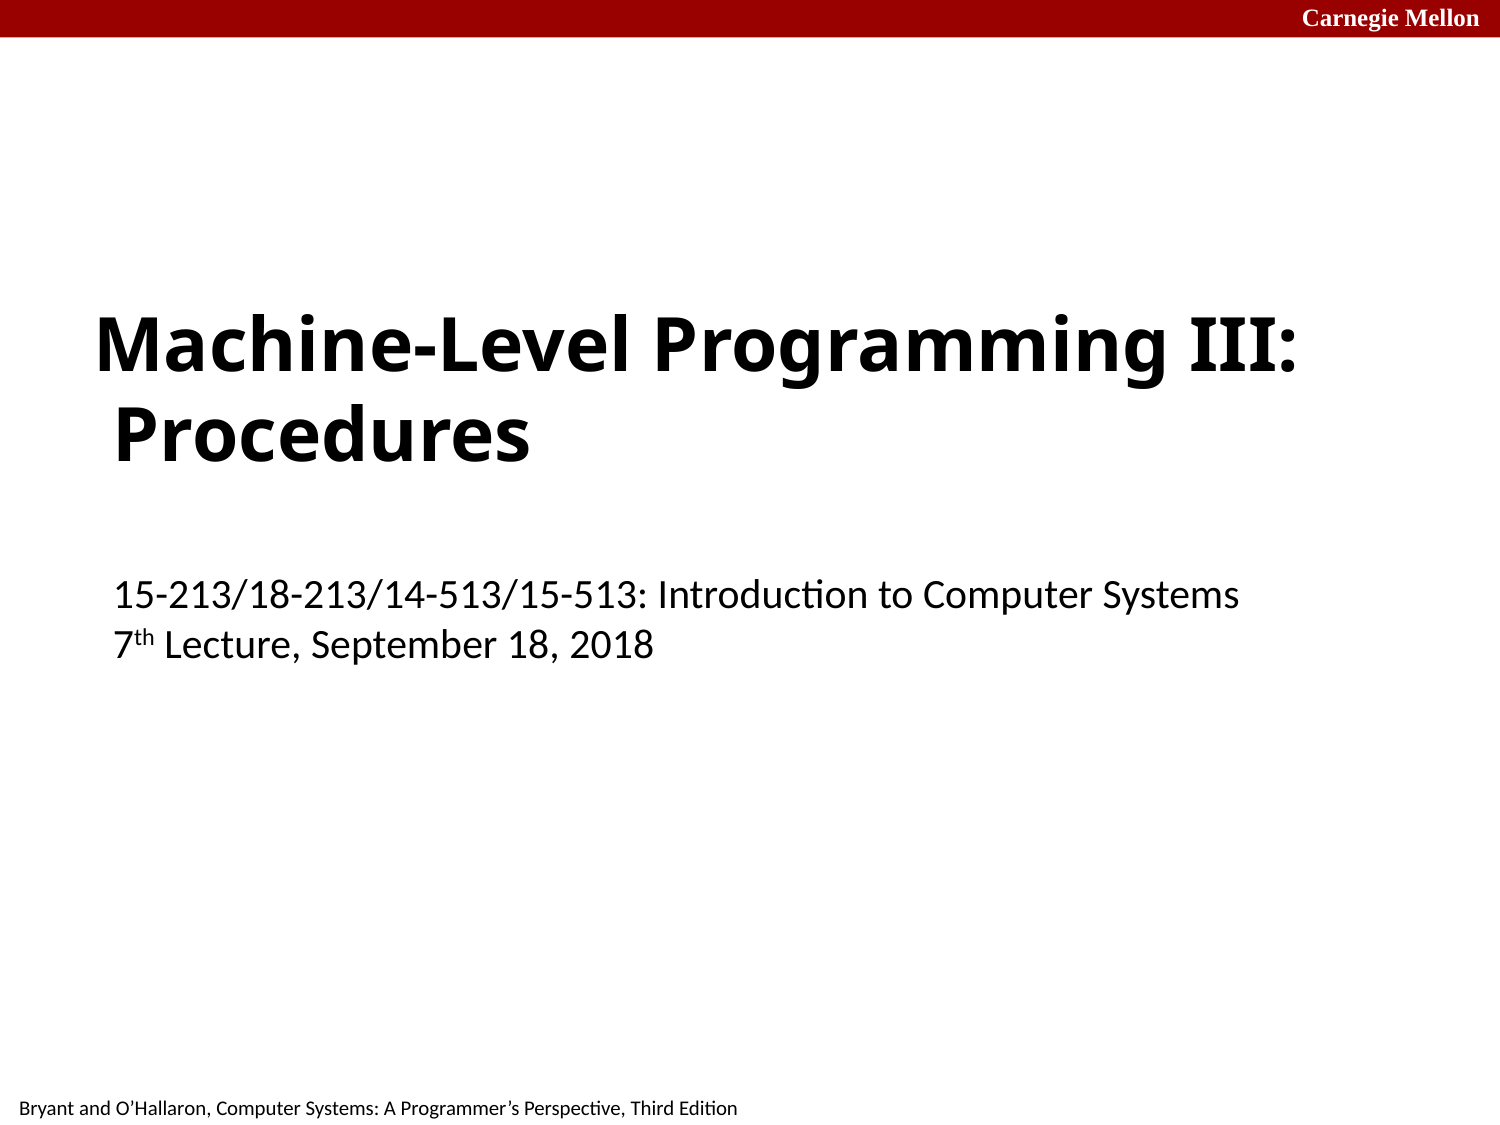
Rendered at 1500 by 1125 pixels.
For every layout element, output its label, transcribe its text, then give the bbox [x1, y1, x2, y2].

title Machine-Level Programming III: Procedures 15-213/18-213/14-513/15-513: Introduction to Computer Systems 7th Lecture, September 18, 2018 [86, 289, 1500, 716]
